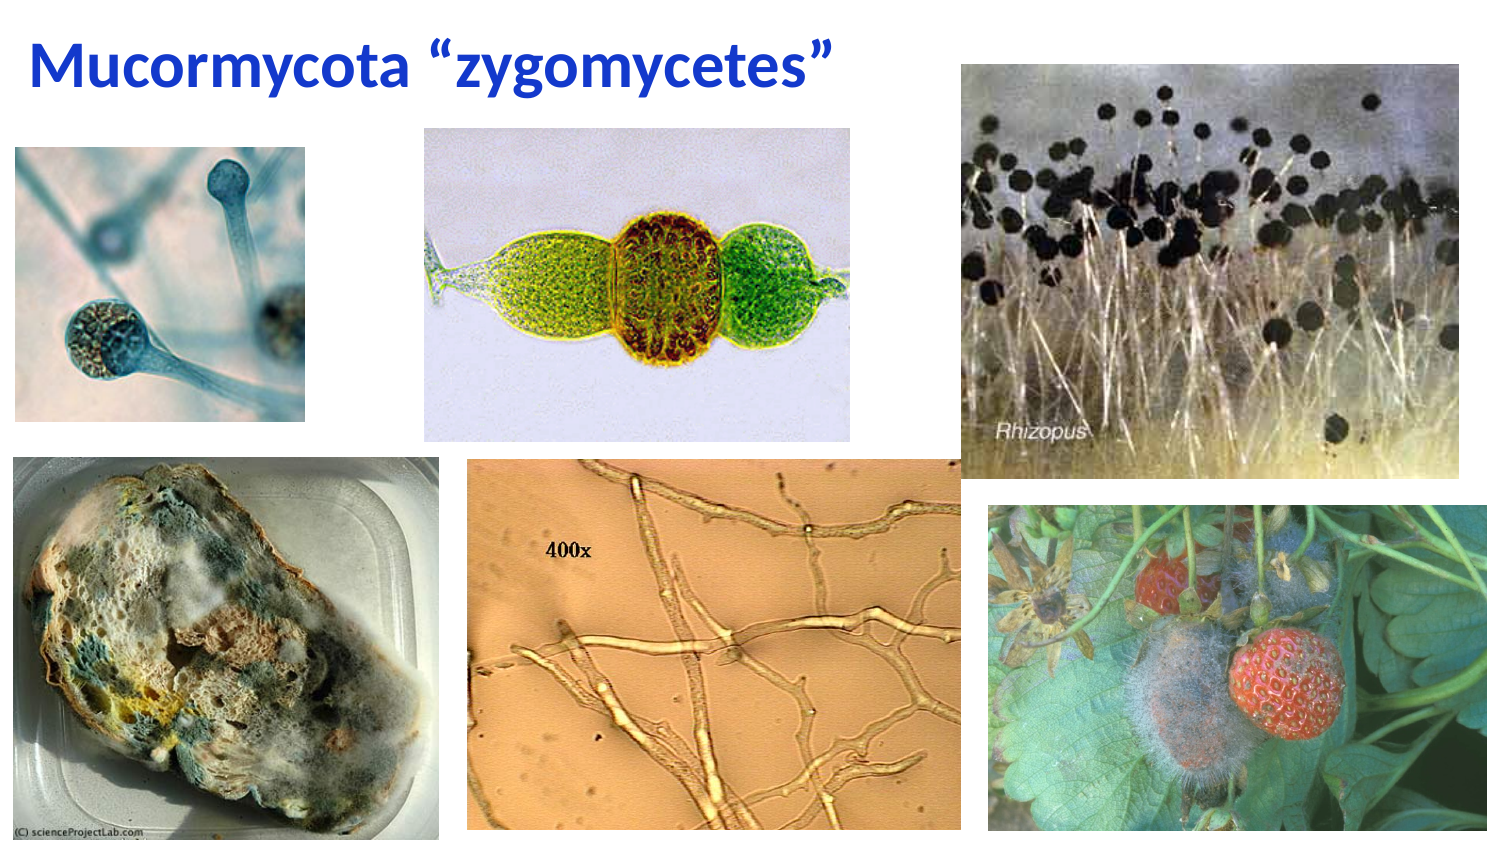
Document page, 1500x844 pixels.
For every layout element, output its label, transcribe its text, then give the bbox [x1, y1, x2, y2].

picture [13, 457, 439, 840]
picture [988, 505, 1487, 831]
text_box Mucormycota “zygomycetes” [13, 13, 1036, 109]
picture [424, 127, 850, 442]
picture [15, 147, 305, 422]
picture [467, 64, 1459, 830]
